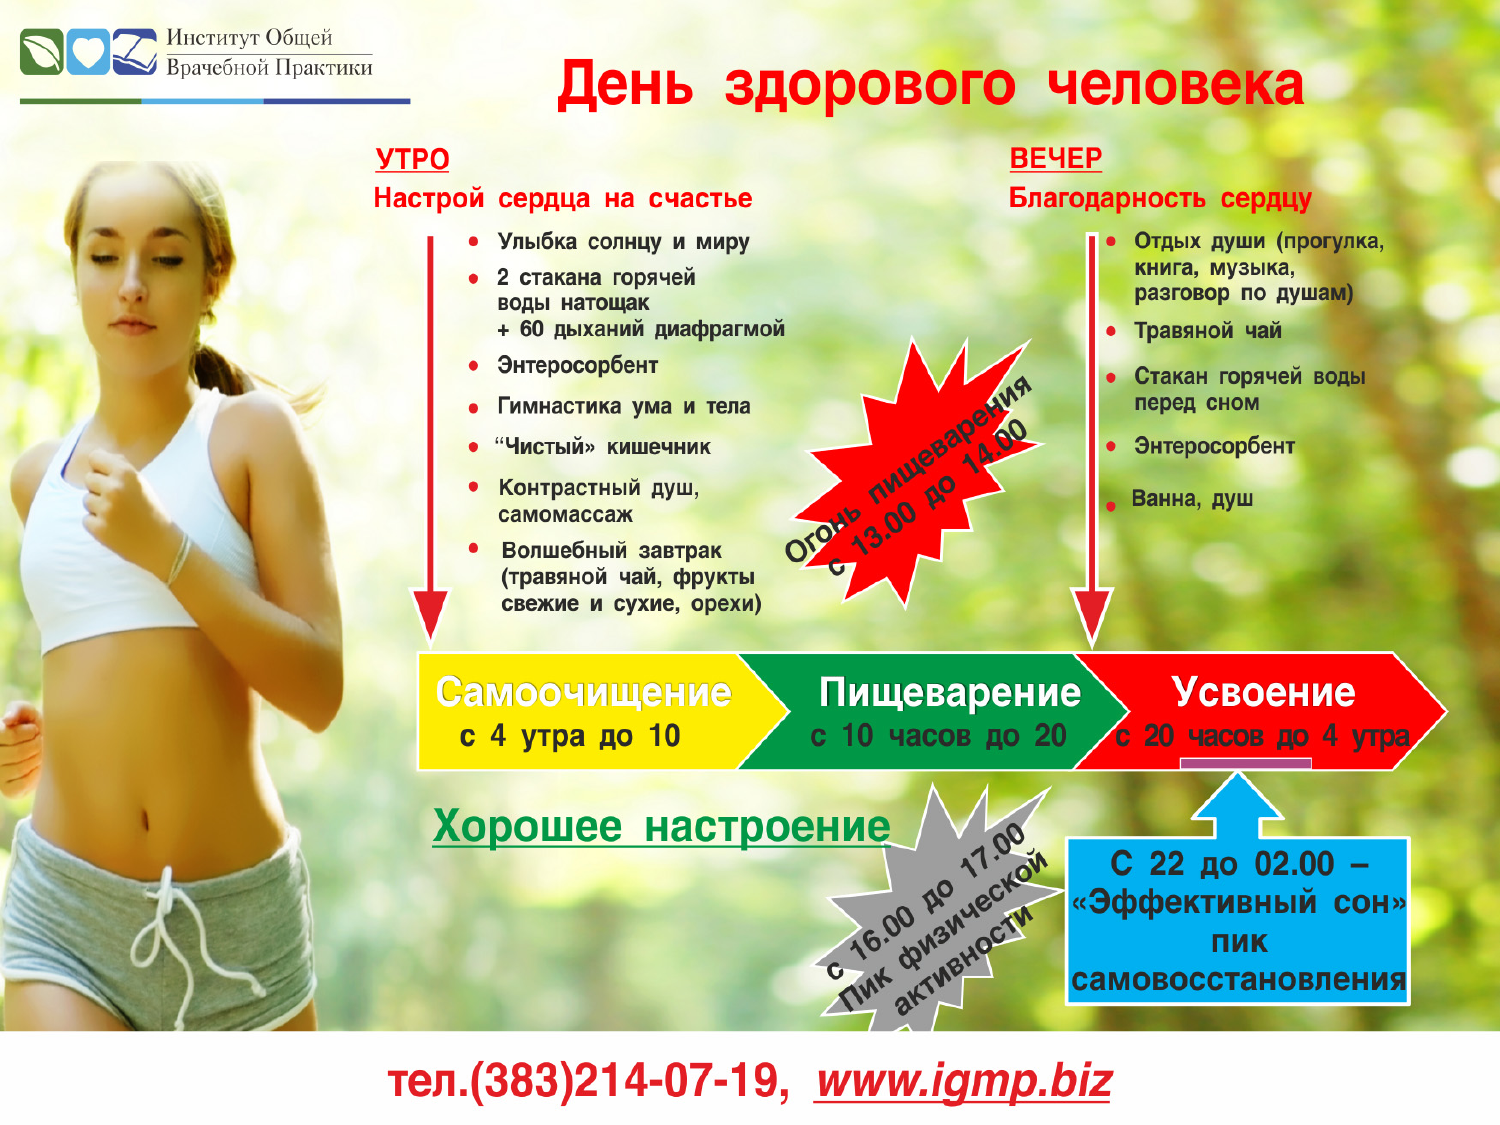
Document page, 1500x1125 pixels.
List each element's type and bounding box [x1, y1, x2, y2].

list [0, 0, 1500, 1125]
